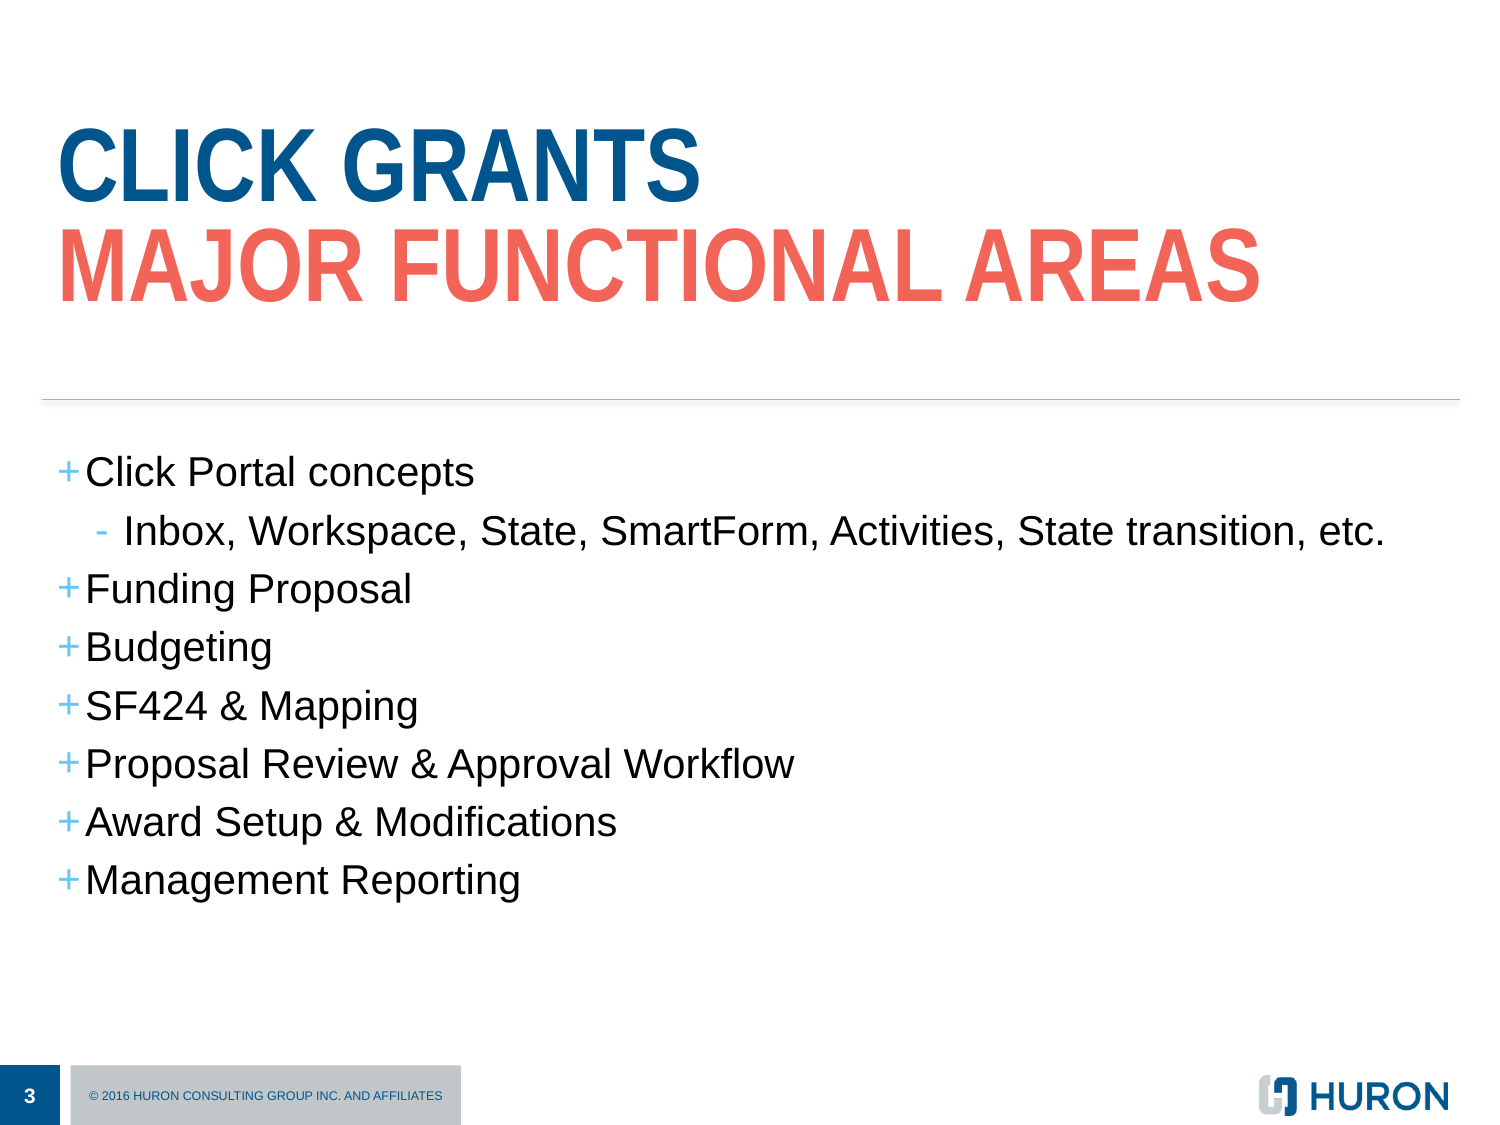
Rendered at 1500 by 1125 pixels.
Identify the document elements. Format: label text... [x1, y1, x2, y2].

slide_number 3 [0, 1065, 60, 1125]
title Click Grants Major functional areas [42, 76, 1461, 400]
footer © 2016 HURON CONSULTING GROUP INC. AND AFFILIATES [70, 1065, 461, 1125]
list Click Portal concepts Inbox, Workspace, State, SmartForm, Activities, State transition, etc. Funding Proposal Budgeting SF424 & Mapping Proposal Review & Approval Workflow Award Setup & Modifications Management Reporting [42, 437, 1461, 1066]
picture [1259, 1075, 1448, 1116]
